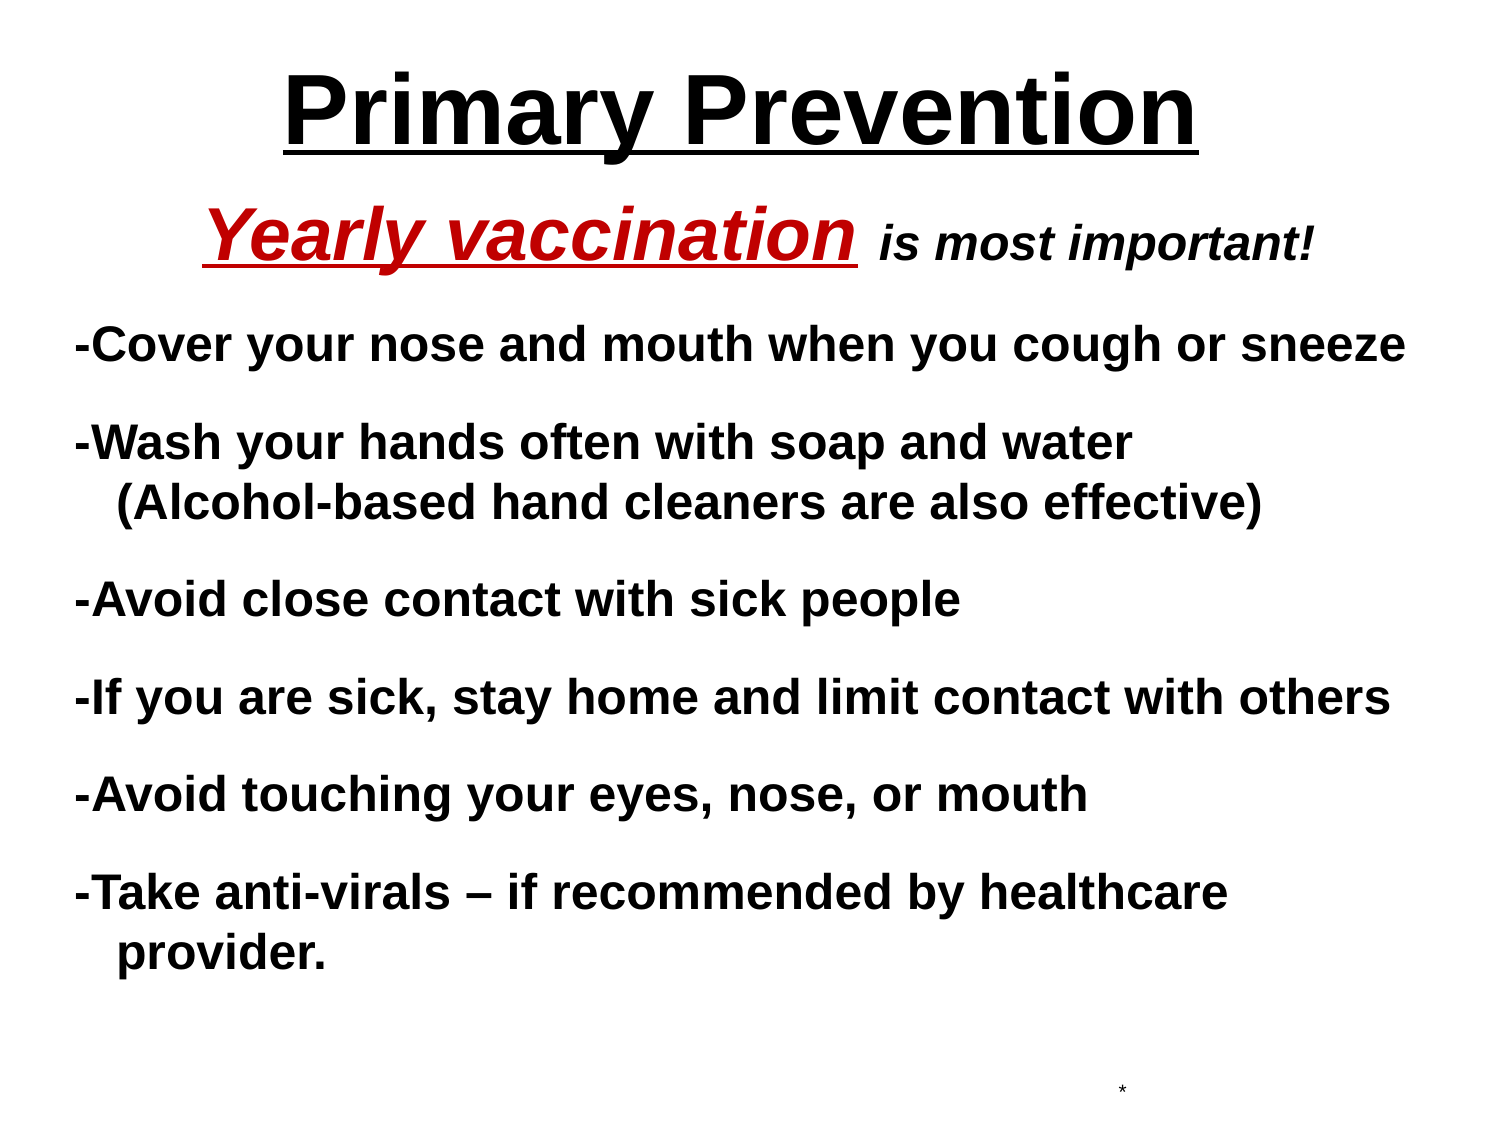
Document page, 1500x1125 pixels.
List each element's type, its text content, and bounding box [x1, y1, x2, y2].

text_box Primary Prevention [100, 36, 1383, 174]
text_box * [1103, 1051, 1419, 1112]
list Yearly vaccination is most important! -Cover your nose and mouth when you cough or sneeze -Wash your hands often with soap and water (Alcohol-based hand cleaners are also effective) -Avoid close contact with sick people -If you are sick, stay home and limit contact with others -Avoid touching your eyes, nose, or mouth -Take anti-virals – if recommended by healthcare provider. [41, 202, 1459, 1125]
